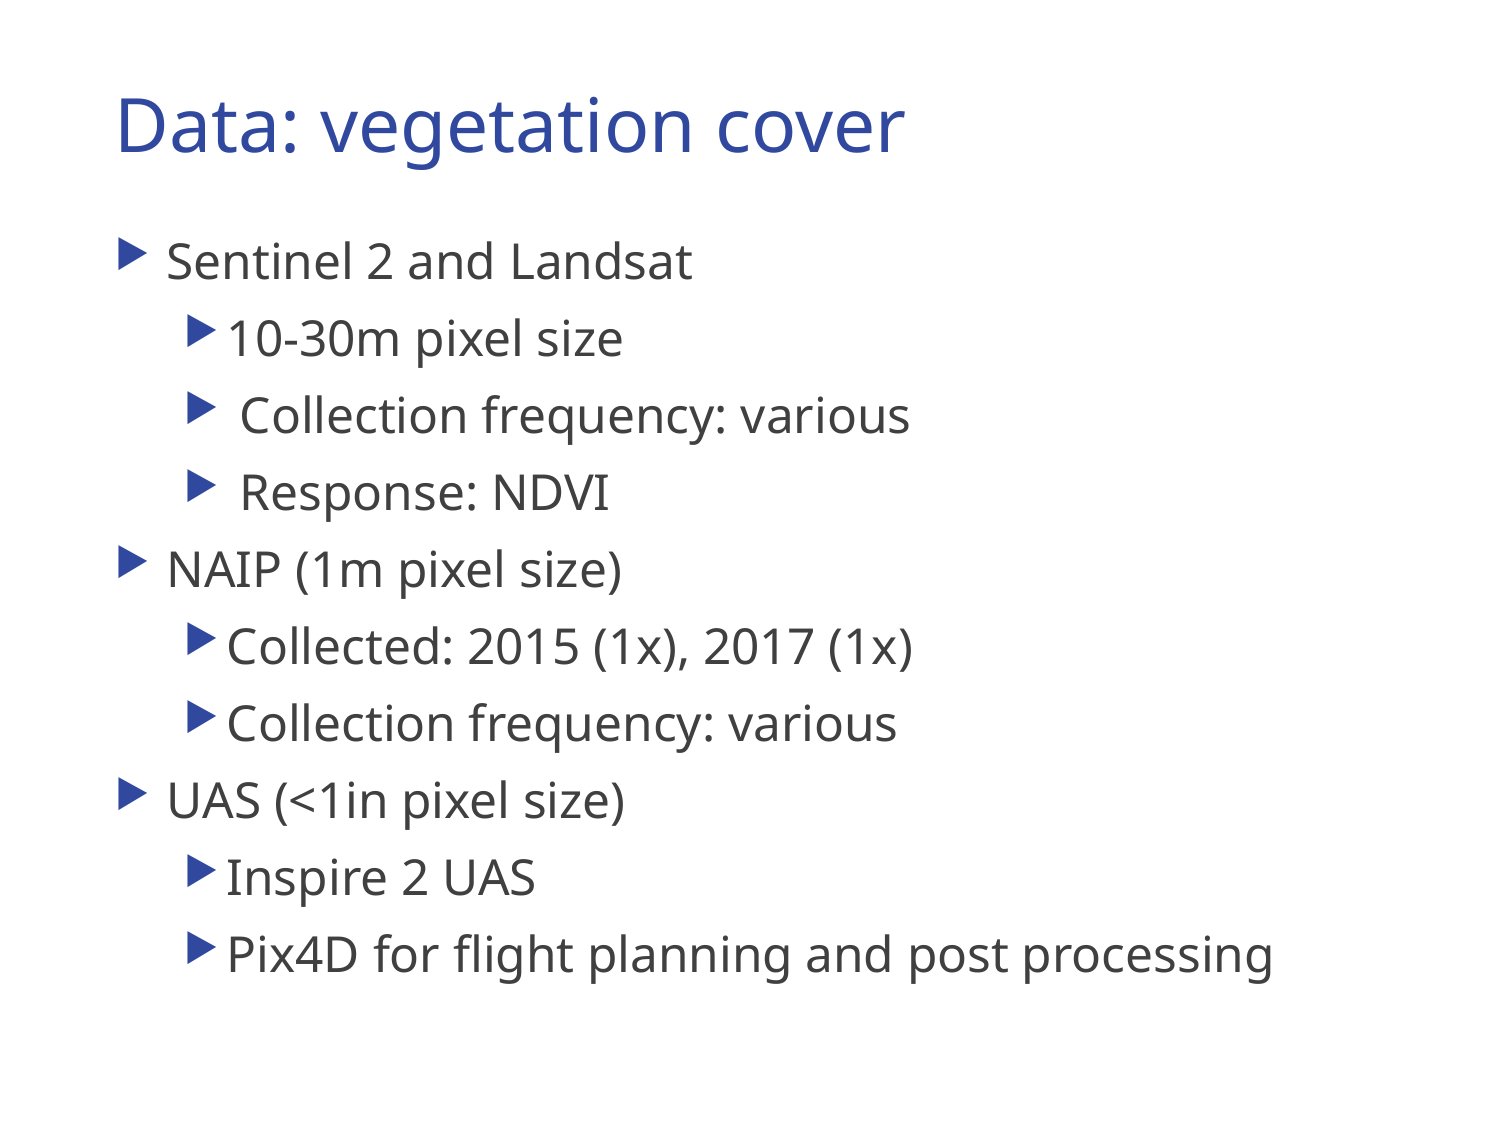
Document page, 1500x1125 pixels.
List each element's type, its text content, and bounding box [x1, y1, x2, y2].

title Data: vegetation cover [99, 69, 1406, 188]
list Sentinel 2 and Landsat 10-30m pixel size Collection frequency: various Response: NDVI NAIP (1m pixel size) Collected: 2015 (1x), 2017 (1x) Collection frequency: various UAS (<1in pixel size) Inspire 2 UAS Pix4D for flight planning and post processing [99, 222, 1406, 991]
